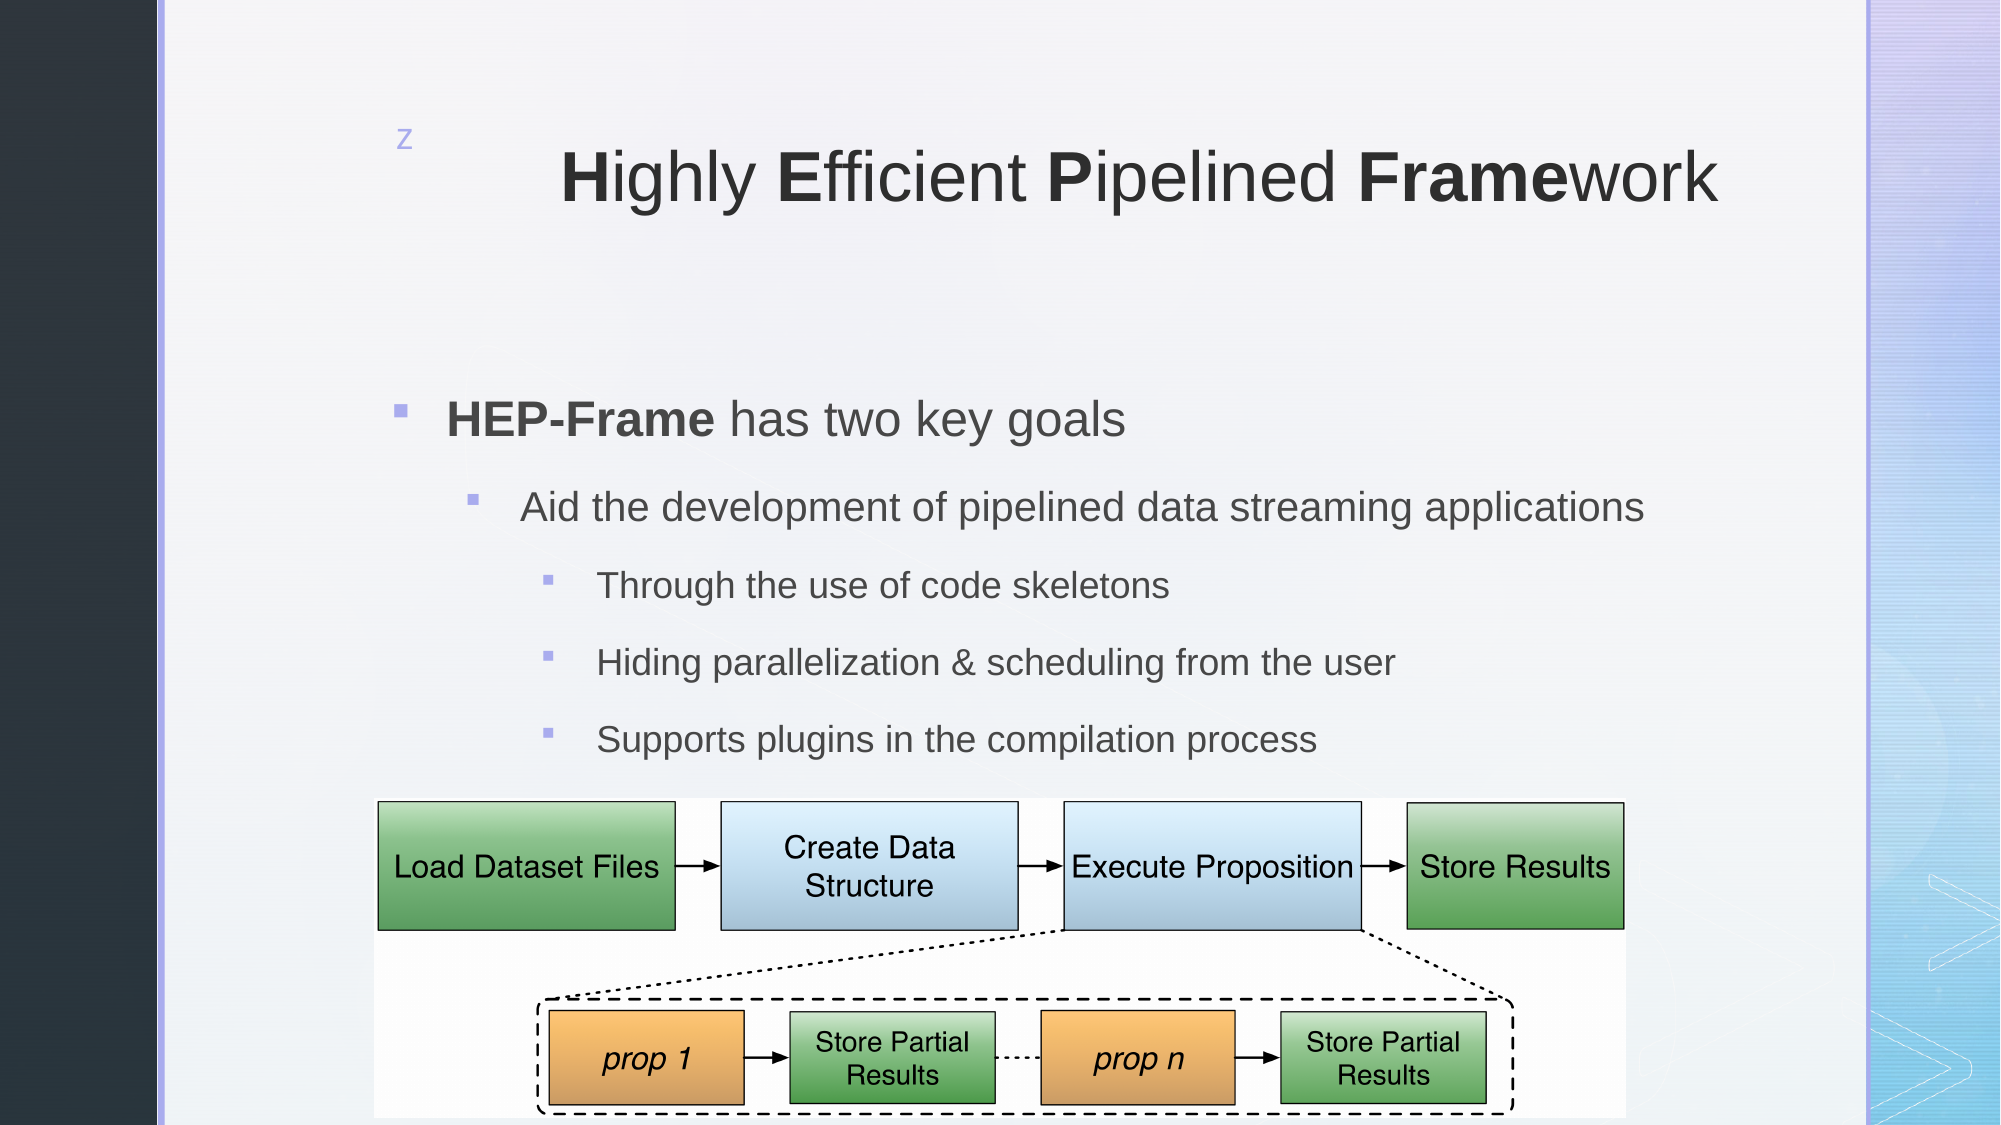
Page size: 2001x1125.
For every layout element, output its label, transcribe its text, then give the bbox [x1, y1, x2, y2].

list HEP-Frame has two key goals Aid the development of pipelined data streaming applications Through the use of code skeletons Hiding parallelization & scheduling from the user Supports plugins in the compilation process [374, 336, 1758, 799]
picture [1871, 0, 2001, 1125]
picture [0, 0, 157, 1125]
picture [374, 798, 1626, 1118]
title Highly Efficient Pipelined Framework [428, 132, 1734, 310]
